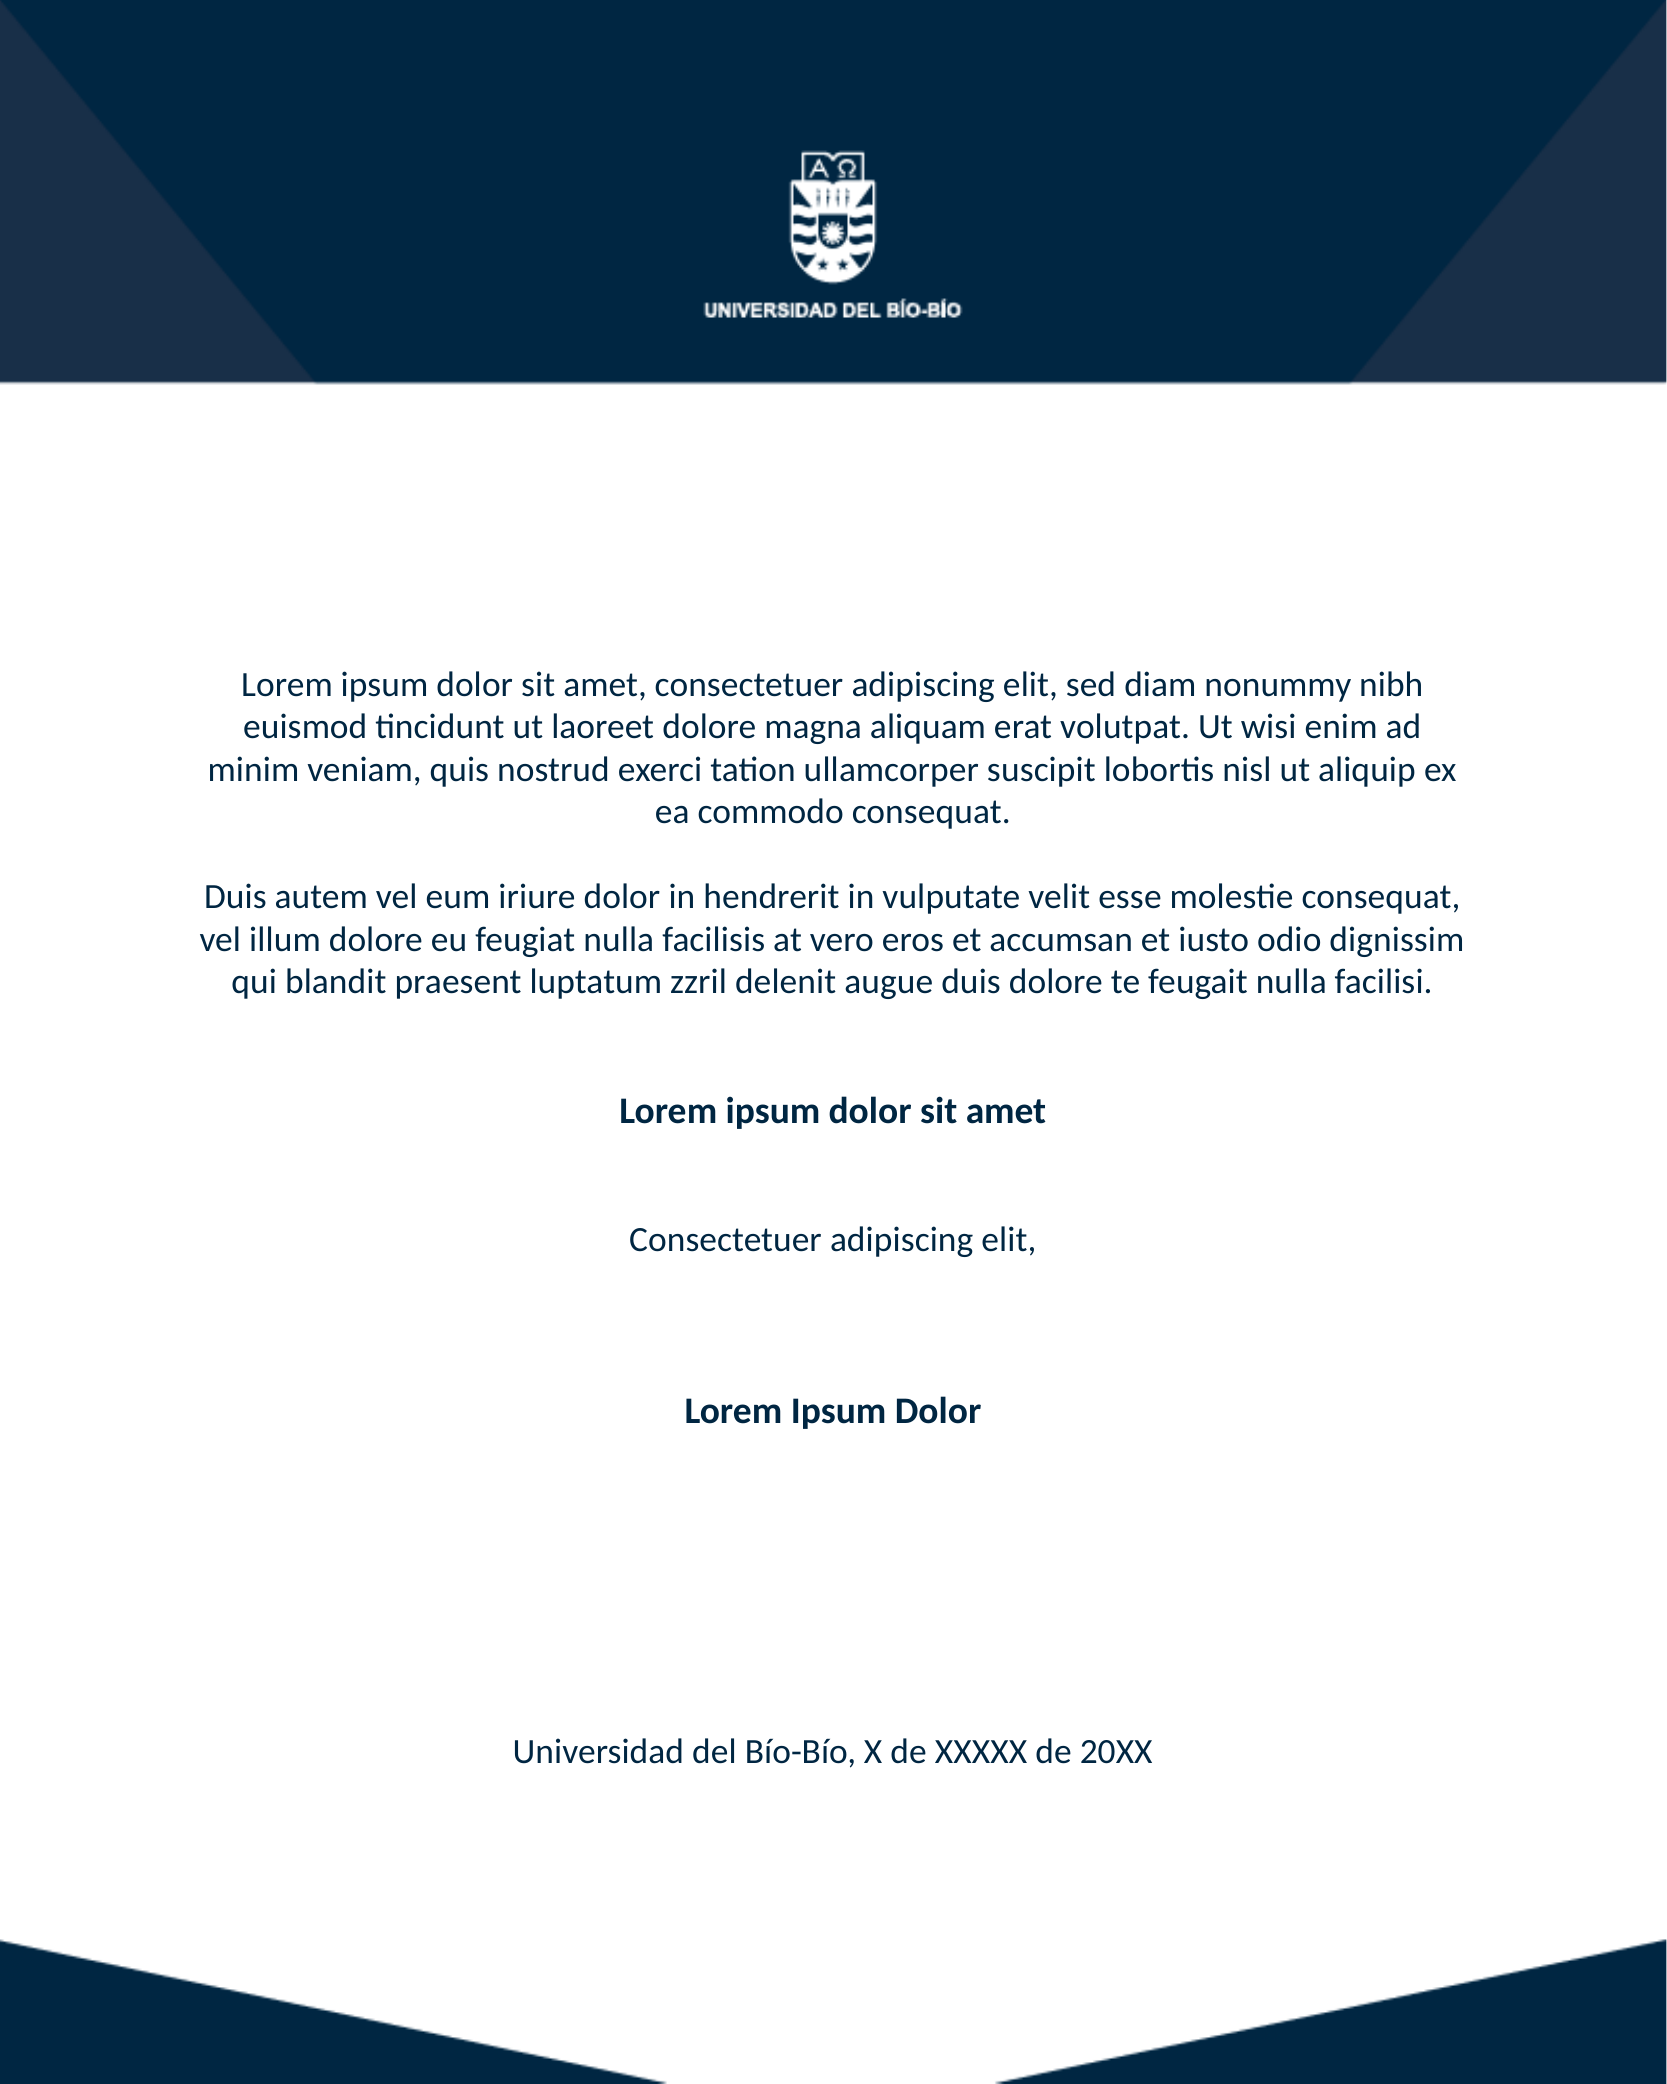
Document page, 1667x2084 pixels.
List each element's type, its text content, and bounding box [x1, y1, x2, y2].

text_box Lorem ipsum dolor sit amet, consectetuer adipiscing elit, sed diam nonummy nibh euismod tincidunt ut laoreet dolore magna aliquam erat volutpat. Ut wisi enim ad minim veniam, quis nostrud exerci tation ullamcorper suscipit lobortis nisl ut aliquip ex ea commodo consequat. Duis autem vel eum iriure dolor in hendrerit in vulputate velit esse molestie consequat, vel illum dolore eu feugiat nulla facilisis at vero eros et accumsan et iusto odio dignissim qui blandit praesent luptatum zzril delenit augue duis dolore te feugait nulla facilisi. Lorem ipsum dolor sit amet Consectetuer adipiscing elit, Lorem Ipsum Dolor Universidad del Bío-Bío, X de XXXXX de 20XX [182, 653, 1484, 1824]
picture [0, 0, 1667, 2084]
